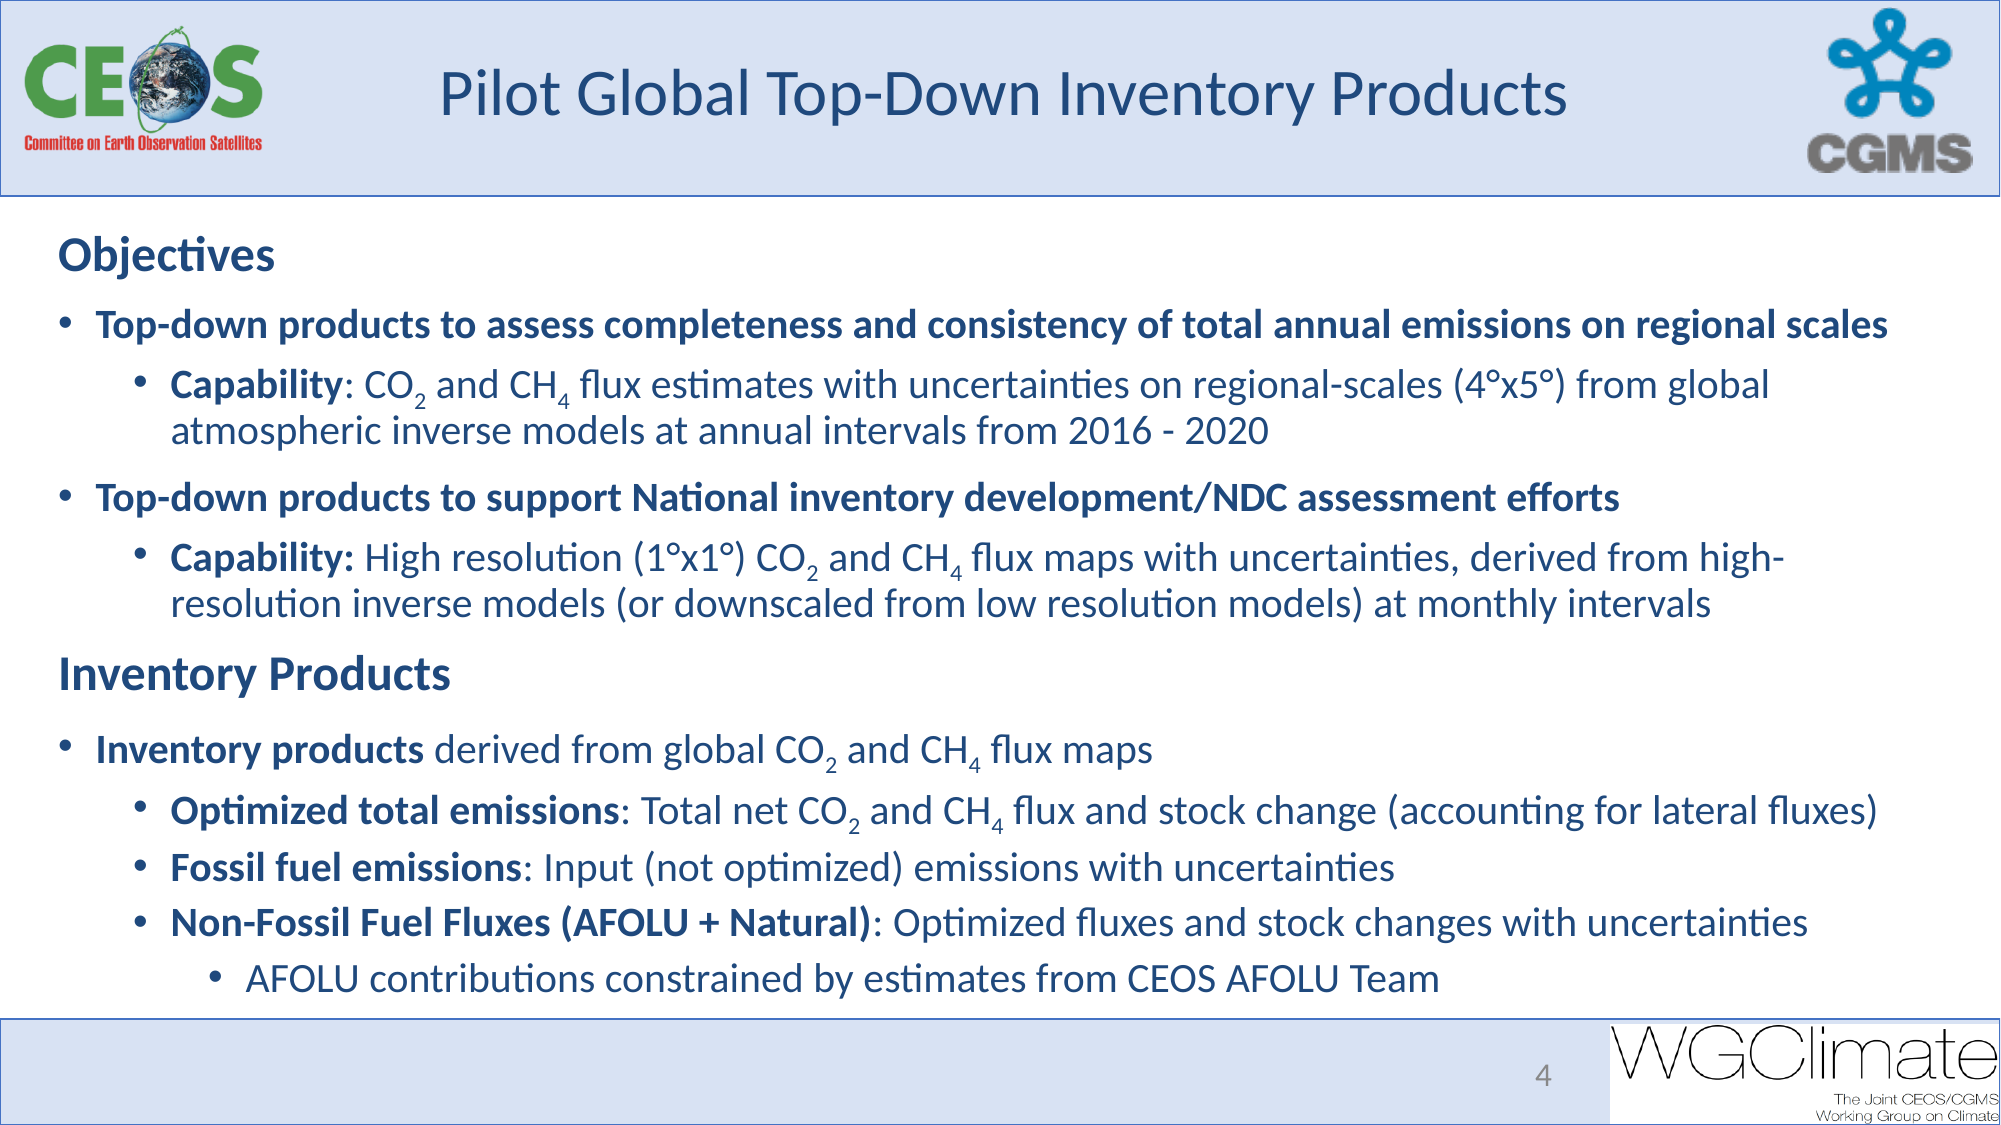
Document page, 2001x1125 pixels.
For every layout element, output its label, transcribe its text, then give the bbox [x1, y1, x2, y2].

title Pilot Global Top-Down Inventory Products [285, 3, 1724, 185]
slide_number ‹#› [1401, 1042, 1567, 1103]
list Objectives Top-down products to assess completeness and consistency of total annual emissions on regional scales Capability: CO2 and CH4 flux estimates with uncertainties on regional-scales (4°x5°) from global atmospheric inverse models at annual intervals from 2016 - 2020 Top-down products to support National inventory development/NDC assessment efforts Capability: High resolution (1°x1°) CO2 and CH4 flux maps with uncertainties, derived from high-resolution inverse models (or downscaled from low resolution models) at monthly intervals Inventory Products Inventory products derived from global CO2 and CH4 flux maps Optimized total emissions: Total net CO2 and CH4 flux and stock change (accounting for lateral fluxes) Fossil fuel emissions: Input (not optimized) emissions with uncertainties Non-Fossil Fuel Fluxes (AFOLU + Natural): Optimized fluxes and stock changes with uncertainties AFOLU contributions constrained by estimates from CEOS AFOLU Team [43, 220, 1957, 1008]
picture [1610, 1024, 1999, 1124]
picture [1807, 7, 1973, 173]
picture [1, 2, 285, 173]
